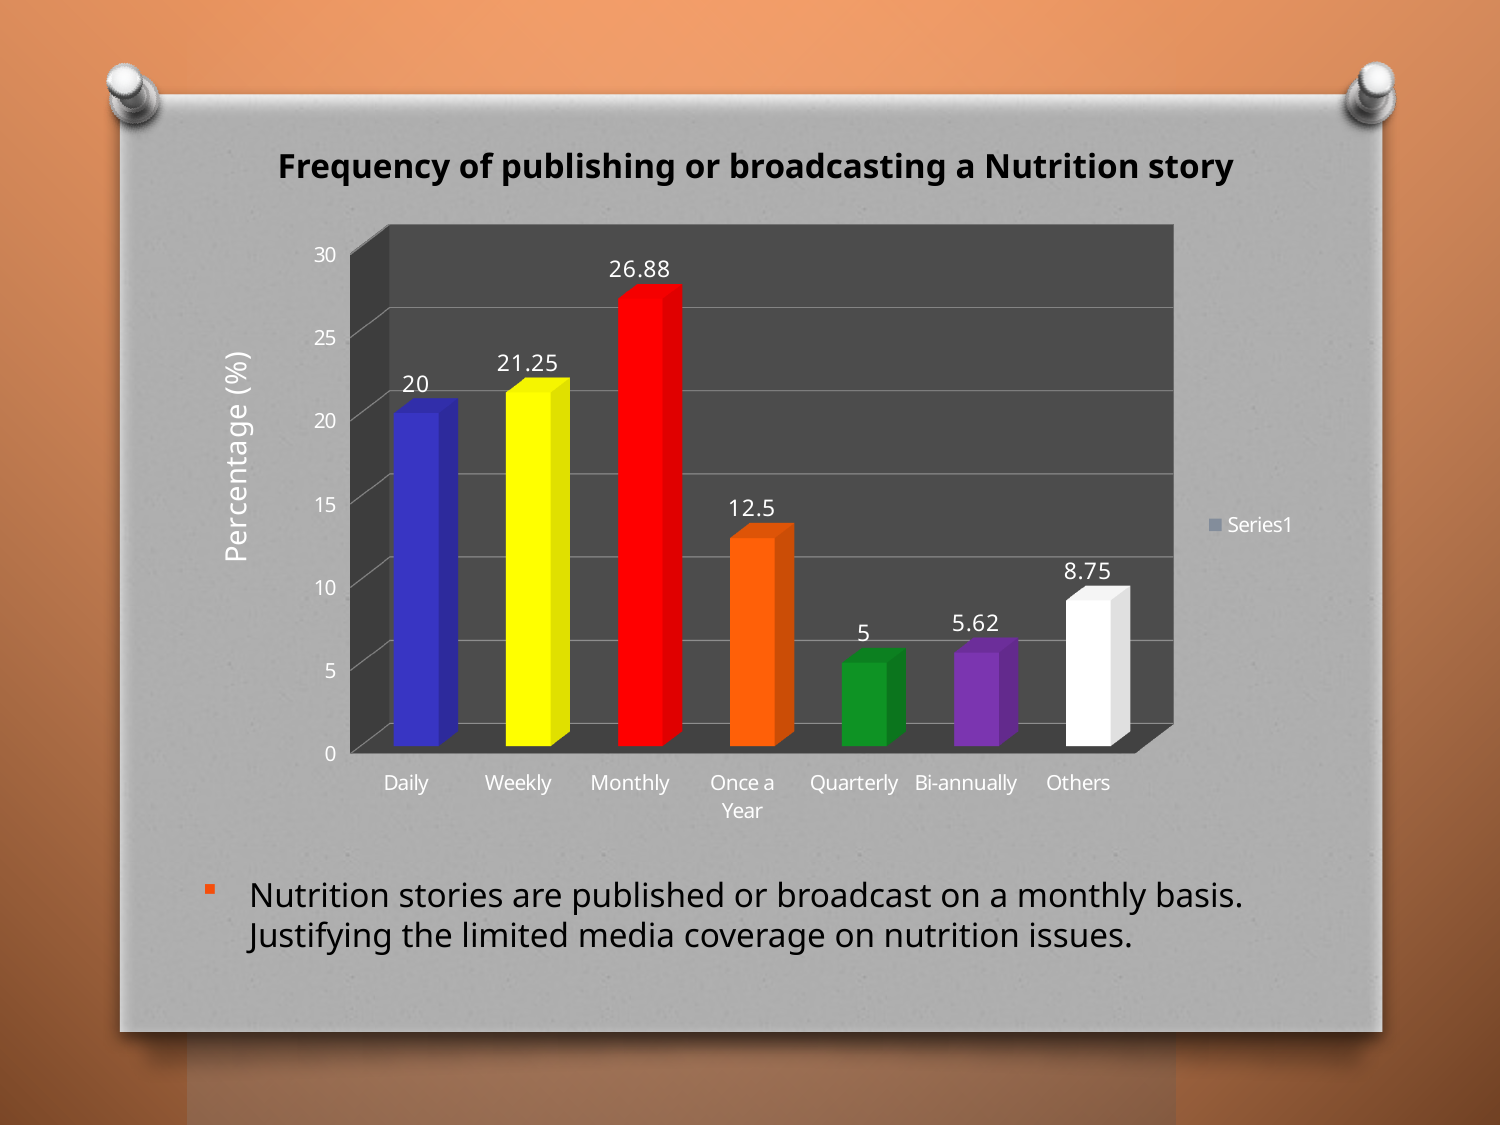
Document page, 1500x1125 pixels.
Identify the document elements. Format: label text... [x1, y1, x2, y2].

chart [199, 212, 1313, 838]
text_box Nutrition stories are published or broadcast on a monthly basis. Justifying the limited media coverage on nutrition issues. [187, 866, 1350, 962]
picture [1317, 35, 1439, 156]
picture [75, 29, 198, 153]
list Frequency of publishing or broadcasting a Nutrition story [162, 137, 1350, 1000]
